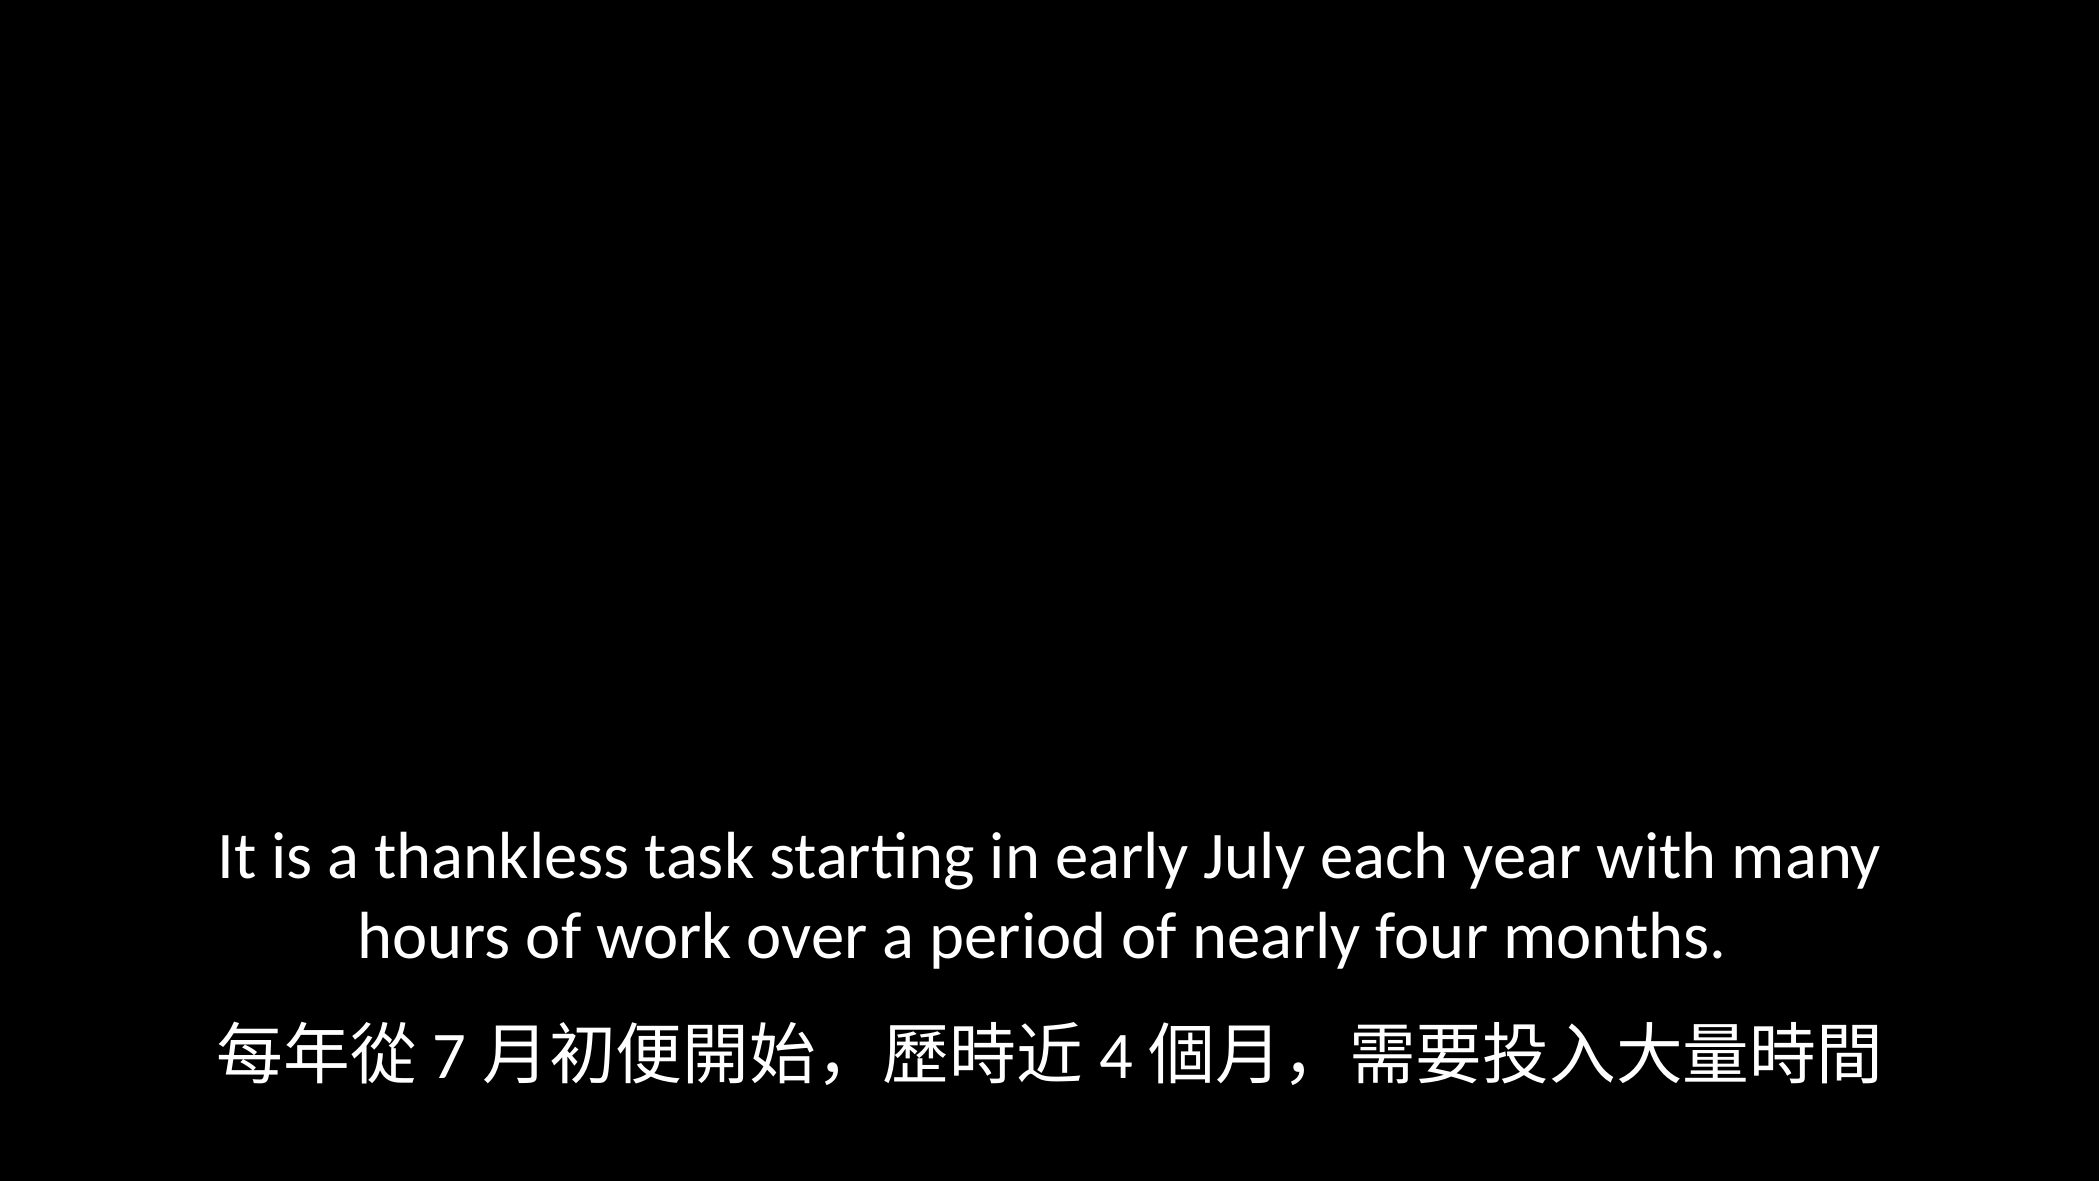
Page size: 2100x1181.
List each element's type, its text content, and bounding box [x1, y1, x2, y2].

text_box It is a thankless task starting in early July each year with many hours of work over a period of nearly four months. 每年從7月初便開始，歷時近4個月，需要投入大量時間 [0, 804, 2100, 1179]
